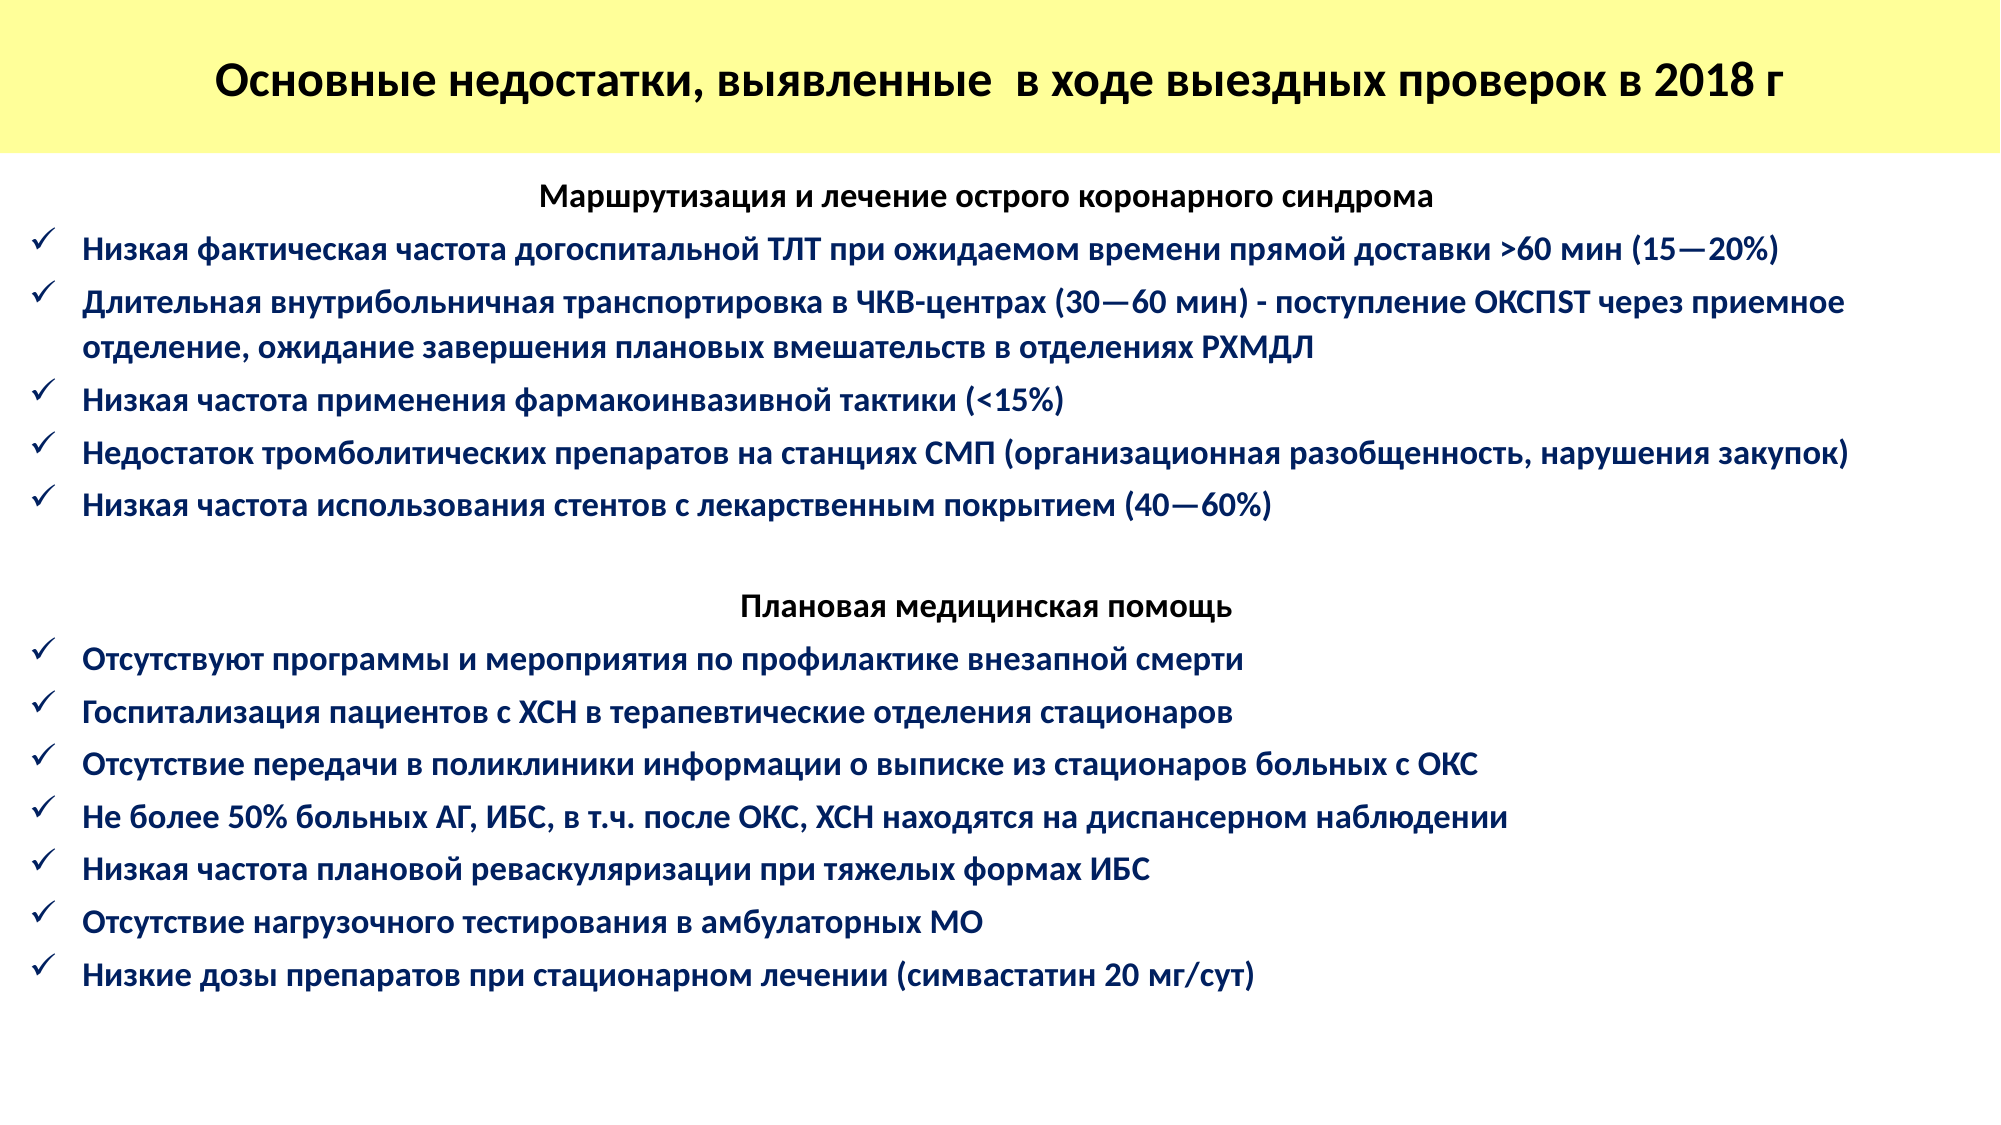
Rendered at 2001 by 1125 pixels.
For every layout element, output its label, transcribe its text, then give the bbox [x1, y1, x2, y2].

list Маршрутизация и лечение острого коронарного синдрома Низкая фактическая частота догоспитальной ТЛТ при ожидаемом времени прямой доставки >60 мин (15—20%) Длительная внутрибольничная транспортировка в ЧКВ-центрах (30—60 мин) - поступление ОКСПST через приемное отделение, ожидание завершения плановых вмешательств в отделениях РХМДЛ Низкая частота применения фармакоинвазивной тактики (<15%) Недостаток тромболитических препаратов на станциях СМП (организационная разобщенность, нарушения закупок) Низкая частота использования стентов с лекарственным покрытием (40—60%) Плановая медицинская помощь Отсутствуют программы и мероприятия по профилактике внезапной смерти Госпитализация пациентов с ХСН в терапевтические отделения стационаров Отсутствие передачи в поликлиники информации о выписке из стационаров больных с ОКС Не более 50% больных АГ, ИБС, в т.ч. после ОКС, ХСН находятся на диспансерном наблюдении Низкая частота плановой реваскуляризации при тяжелых формах ИБС Отсутствие нагрузочного тестирования в амбулаторных МО Низкие дозы препаратов при стационарном лечении (симвастатин 20 мг/сут) [14, 165, 1960, 1109]
title Основные недостатки, выявленные в ходе выездных проверок в 2018 г [0, 0, 2000, 154]
